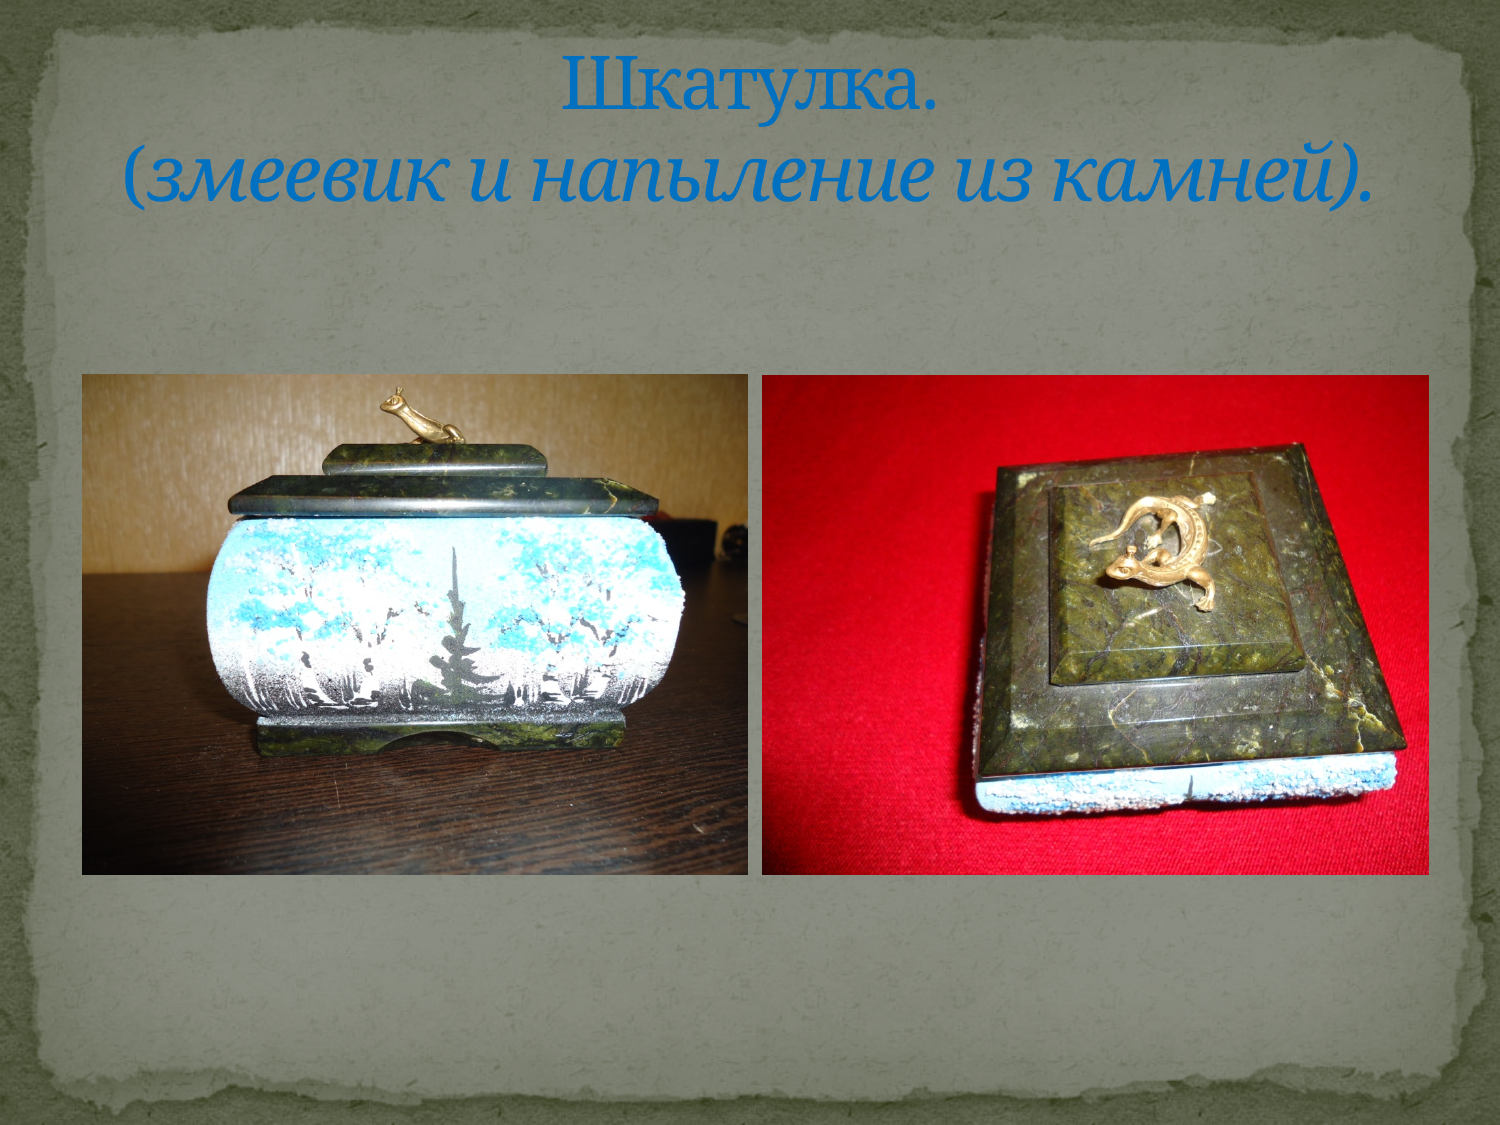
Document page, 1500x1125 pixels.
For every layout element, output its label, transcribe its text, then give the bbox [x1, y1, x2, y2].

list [762, 375, 1429, 875]
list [81, 374, 749, 875]
title Шкатулка. (змеевик и напыление из камней). [74, 24, 1425, 225]
